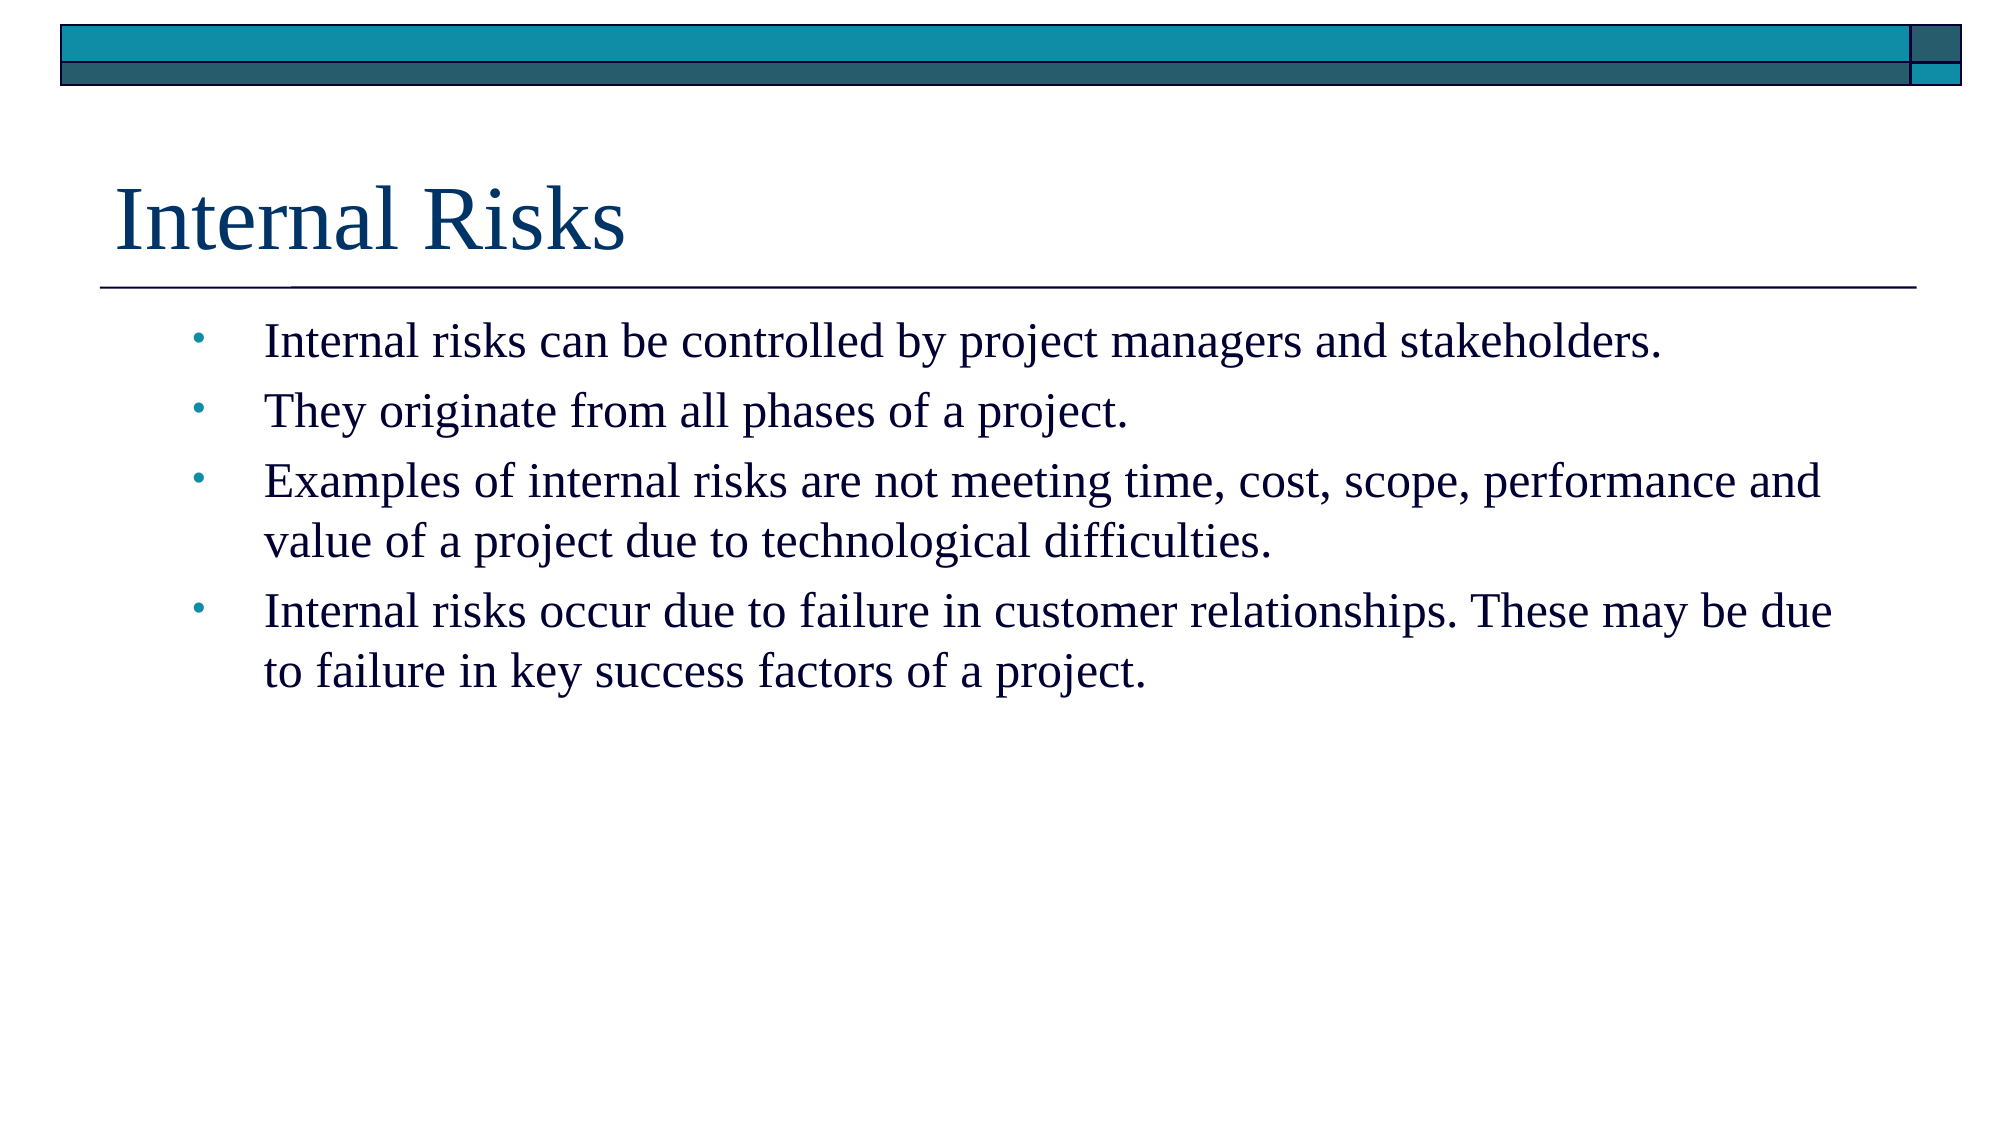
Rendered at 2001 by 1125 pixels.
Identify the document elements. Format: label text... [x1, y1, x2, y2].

list Internal risks can be controlled by project managers and stakeholders. They originate from all phases of a project. Examples of internal risks are not meeting time, cost, scope, performance and value of a project due to technological difficulties. Internal risks occur due to failure in customer relationships. These may be due to failure in key success factors of a project. [99, 299, 1900, 1006]
title Internal Risks [99, 87, 1900, 275]
